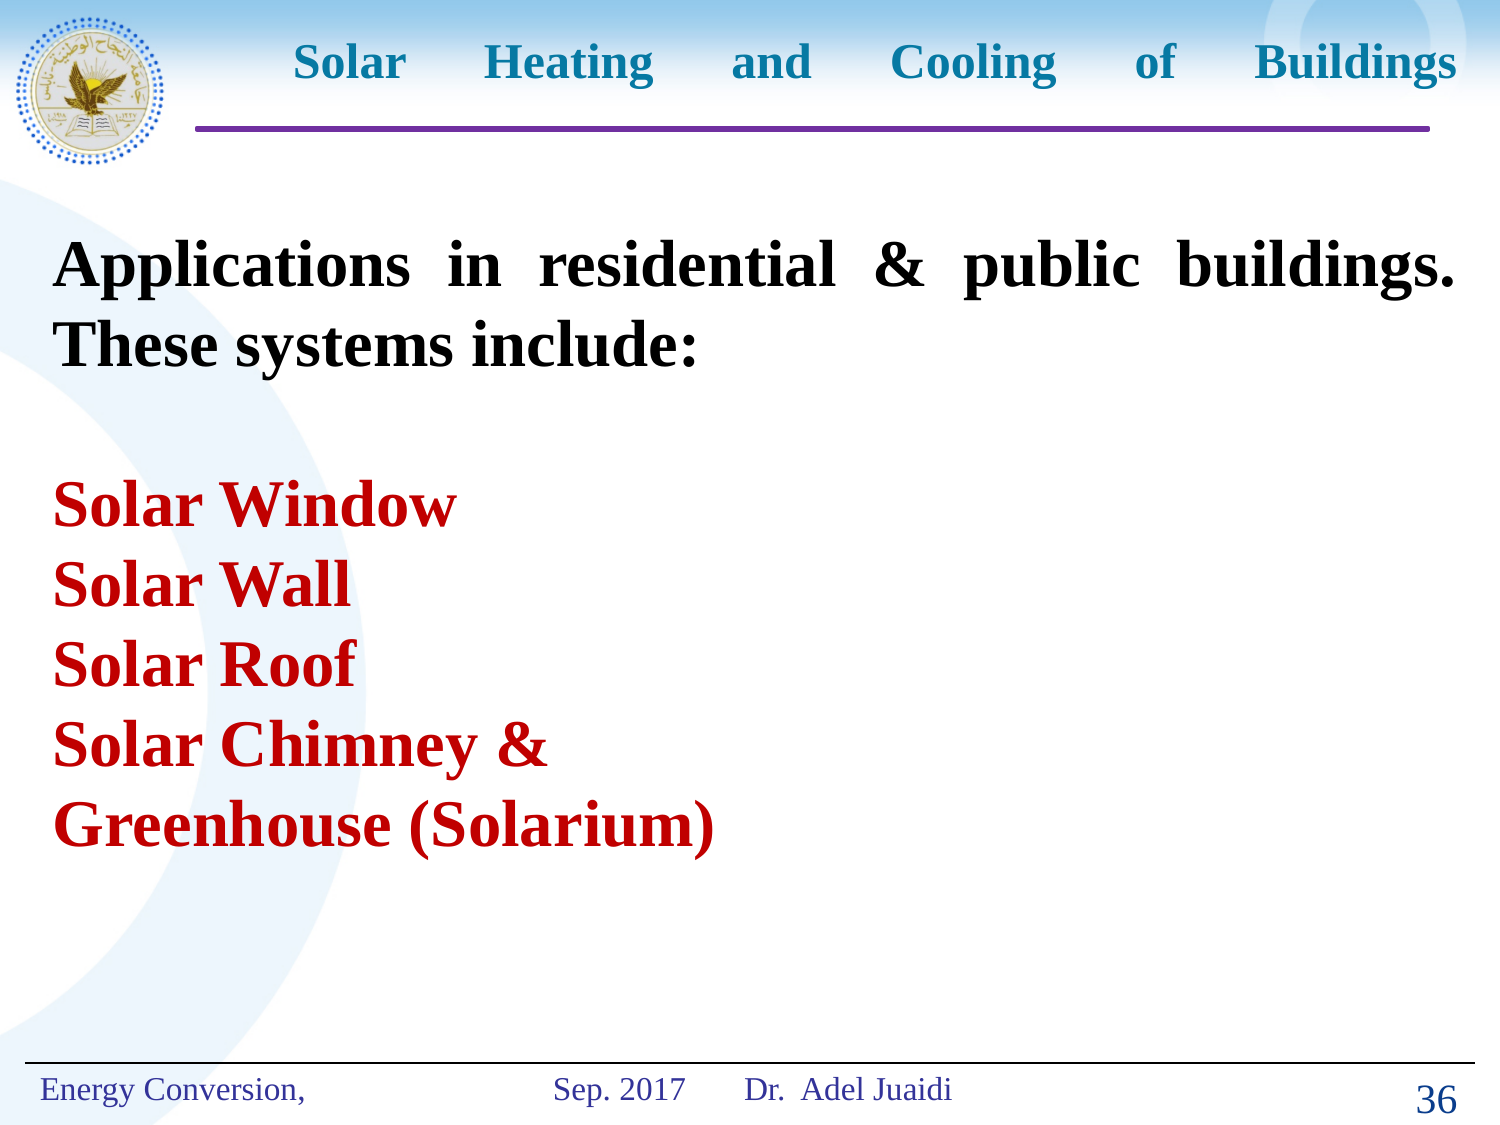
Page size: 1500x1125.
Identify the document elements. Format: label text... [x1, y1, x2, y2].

title Solar Heating and Cooling of Buildings [193, 6, 1473, 129]
slide_number 36 [1325, 1064, 1473, 1125]
picture [0, 0, 1500, 1125]
text_box Applications in residential & public buildings. These systems include: Solar Window Solar Wall Solar Roof Solar Chimney & Greenhouse (Solarium) [37, 212, 1473, 867]
